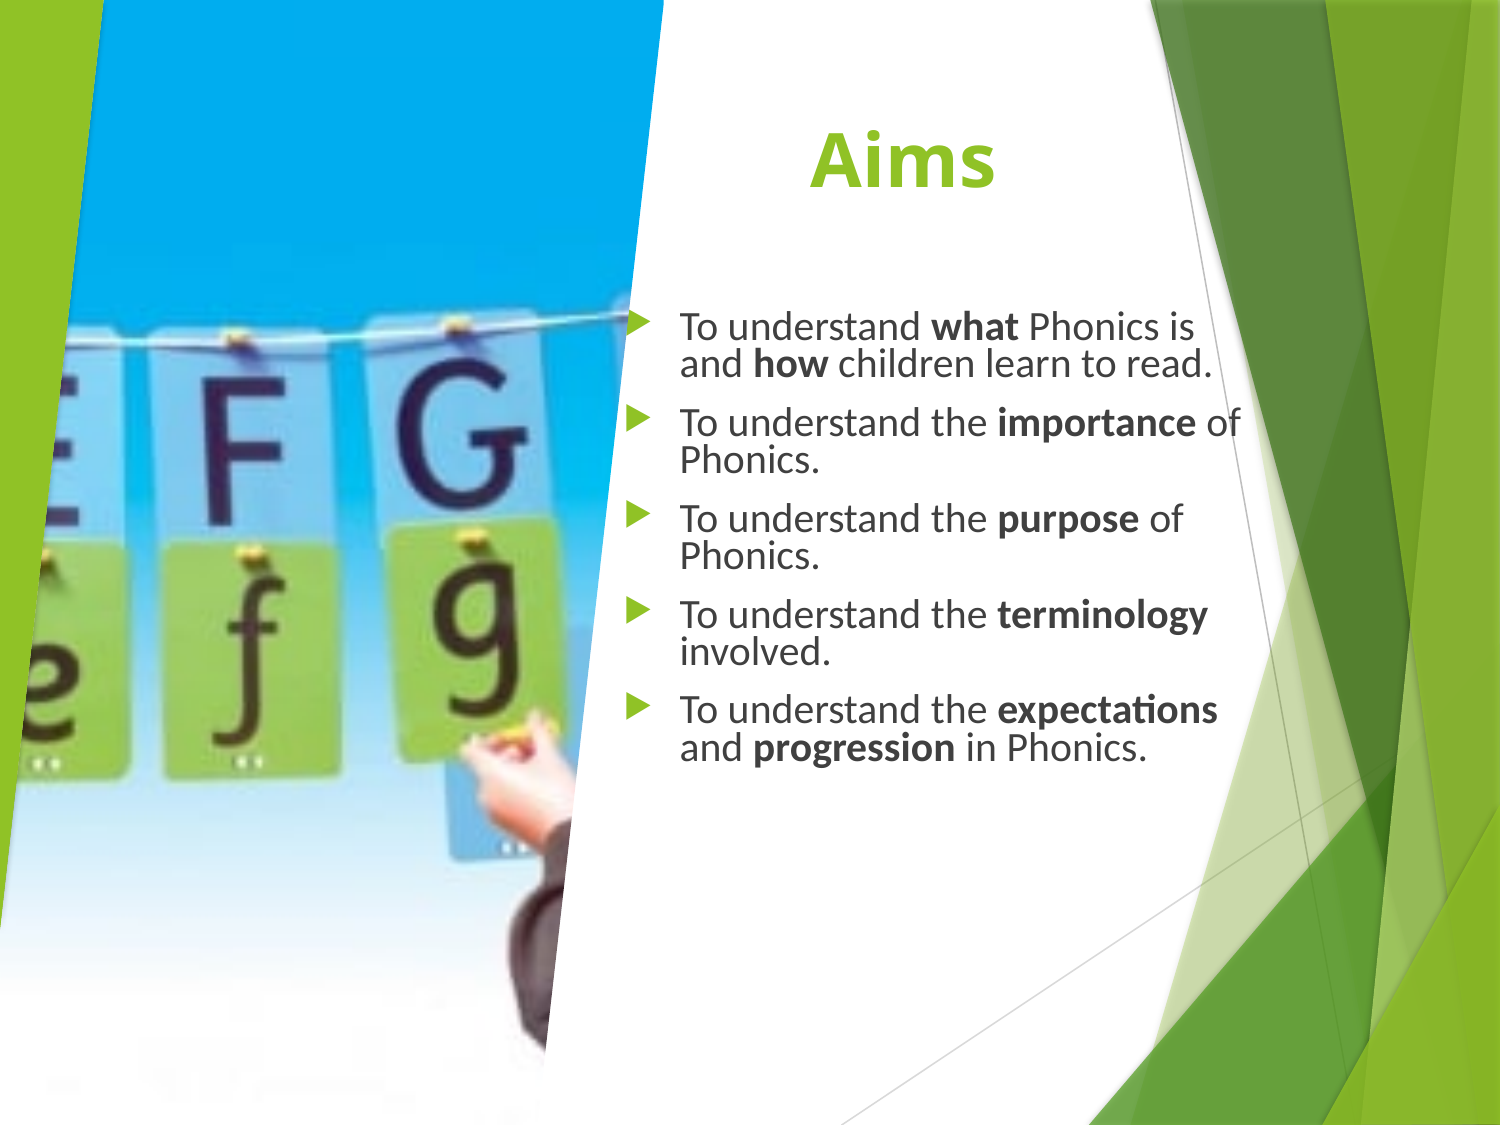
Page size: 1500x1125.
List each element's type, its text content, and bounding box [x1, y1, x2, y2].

title Aims [670, 99, 1188, 302]
list To understand what Phonics is and how children learn to read. To understand the importance of Phonics. To understand the purpose of Phonics. To understand the terminology involved. To understand the expectations and progression in Phonics. [670, 302, 1272, 1071]
picture [0, 0, 665, 1125]
